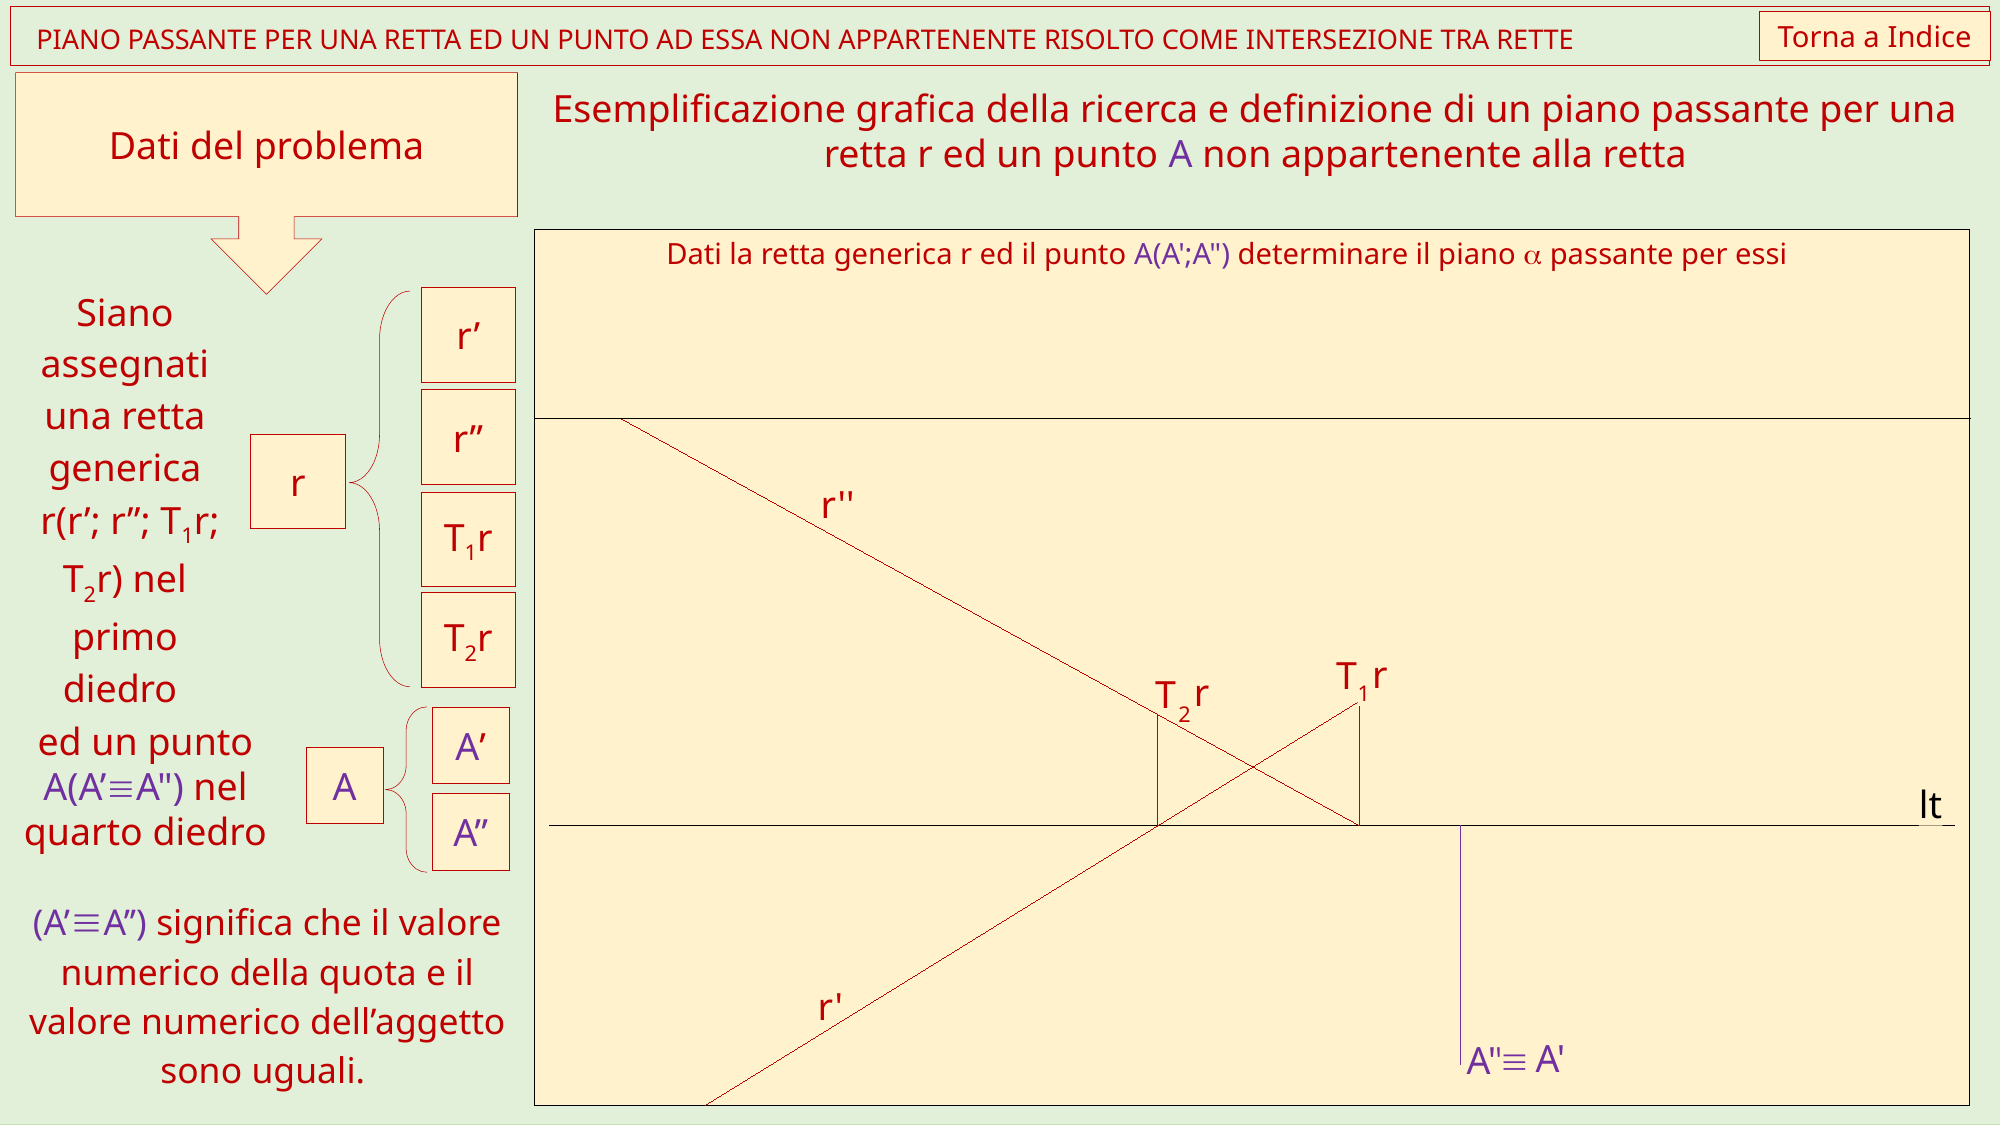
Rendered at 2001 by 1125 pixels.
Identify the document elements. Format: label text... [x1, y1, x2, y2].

text_box (A’ºA’’) significa che il valore numerico della quota e il valore numerico dell’aggetto sono uguali. [6, 879, 529, 1098]
text_box ed un punto A(A’ºA") nel quarto diedro [9, 710, 282, 861]
text_box r [250, 434, 345, 529]
text_box T1r [421, 491, 516, 587]
text_box Esemplificazione grafica della ricerca e definizione di un piano passante per una retta r ed un punto A non appartenente alla retta [517, 77, 1994, 183]
text_box A’ [432, 706, 510, 784]
text_box r” [421, 389, 516, 485]
text_box A” [432, 793, 510, 871]
text_box T2r [421, 592, 516, 687]
text_box PIANO PASSANTE PER UNA RETTA ED UN PUNTO AD ESSA NON APPARTENENTE RISOLTO COME INTERSEZIONE TRA RETTE [10, 6, 1990, 66]
text_box A [306, 746, 383, 824]
text_box Torna a Indice [1759, 11, 1991, 61]
text_box Dati del problema [14, 71, 519, 296]
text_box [534, 229, 1970, 1106]
text_box Siano assegnati una retta generica r(r’; r”; T1r; T2r) nel primo diedro [9, 274, 241, 710]
text_box [385, 706, 427, 873]
text_box r’ [421, 287, 516, 383]
text_box [349, 291, 410, 687]
